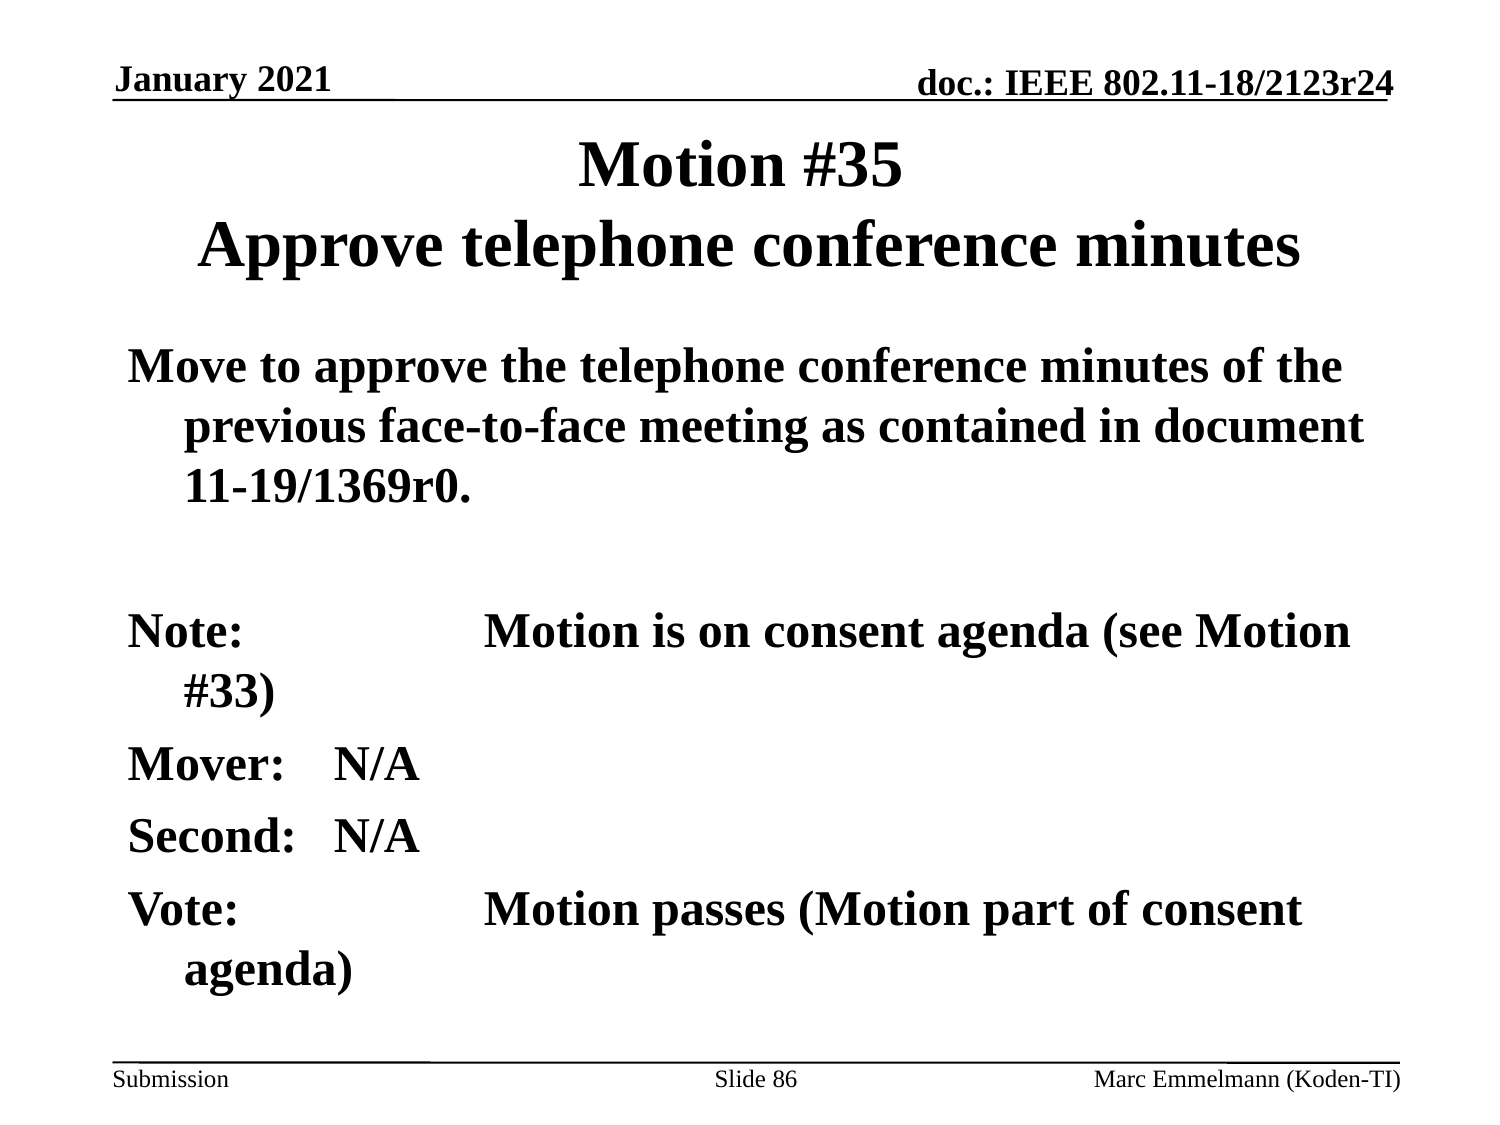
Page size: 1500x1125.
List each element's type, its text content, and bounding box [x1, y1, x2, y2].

title Motion #35 Approve telephone conference minutes [112, 112, 1388, 288]
slide_number Slide 86 [712, 1061, 800, 1123]
list Move to approve the telephone conference minutes of the previous face-to-face meeting as contained in document 11-19/1369r0. Note: Motion is on consent agenda (see Motion #33) Mover: N/A Second: N/A Vote: Motion passes (Motion part of consent agenda) [112, 324, 1388, 1000]
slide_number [114, 54, 423, 100]
footer Marc Emmelmann (Koden-TI) [878, 1061, 1402, 1093]
